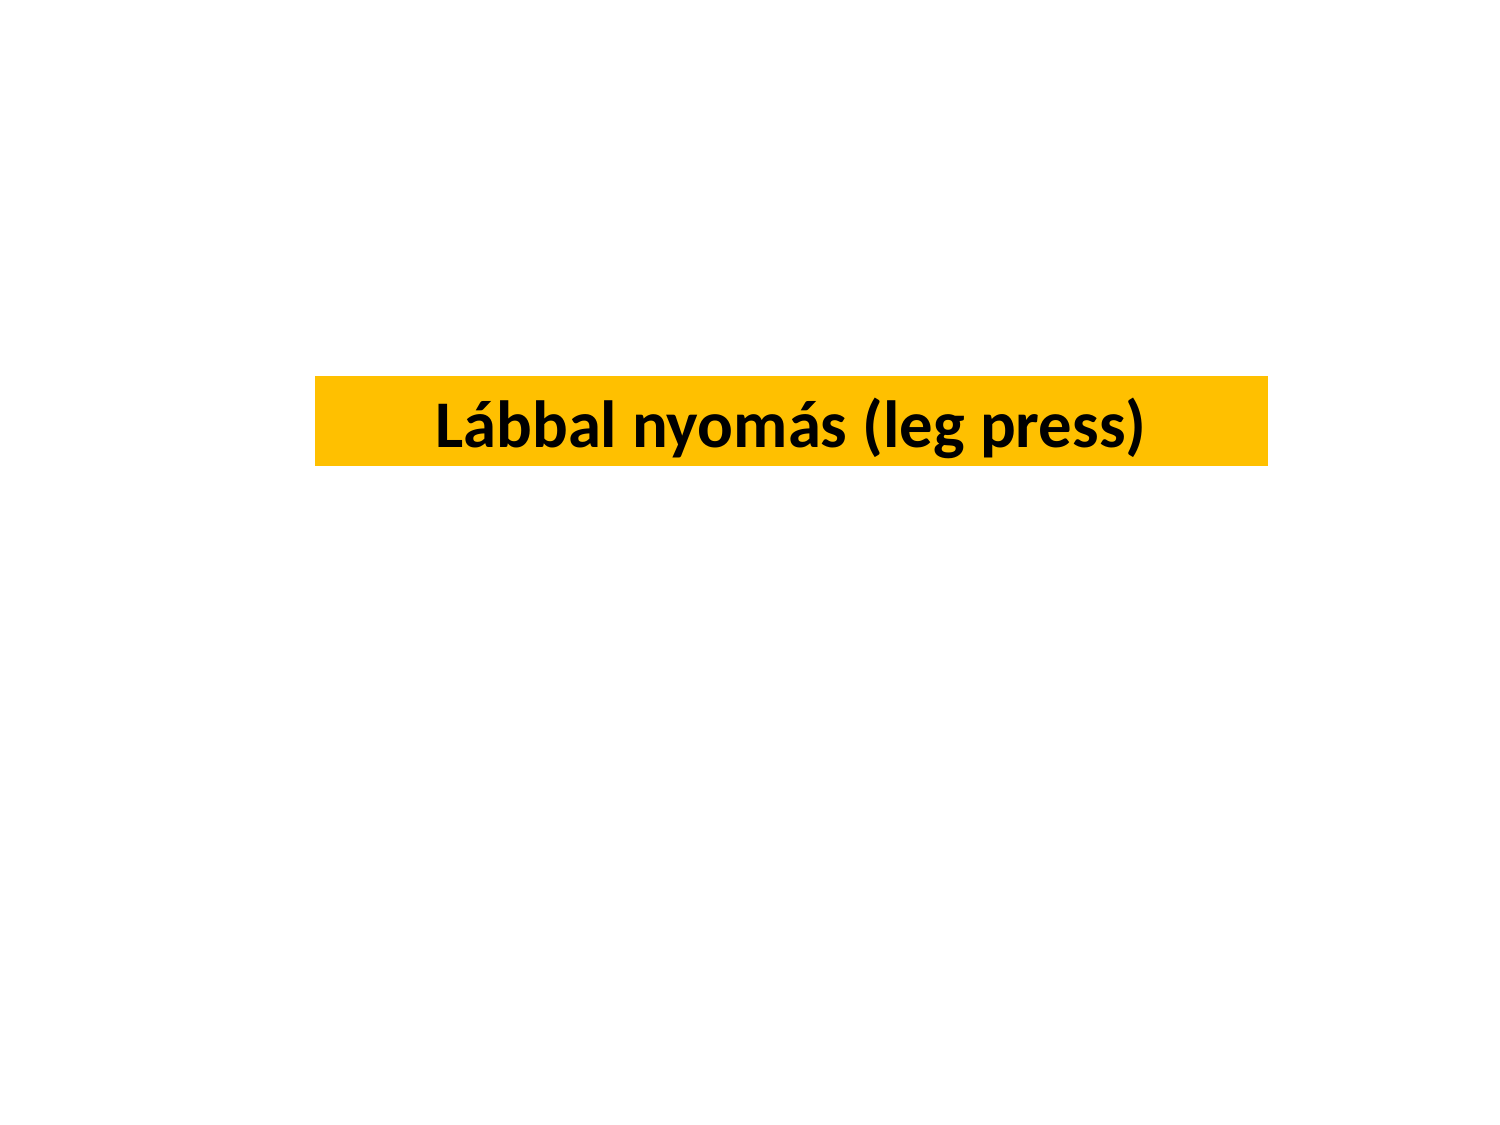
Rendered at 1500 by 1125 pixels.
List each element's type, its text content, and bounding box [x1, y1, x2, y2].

text_box Lábbal nyomás (leg press) [311, 371, 1272, 470]
